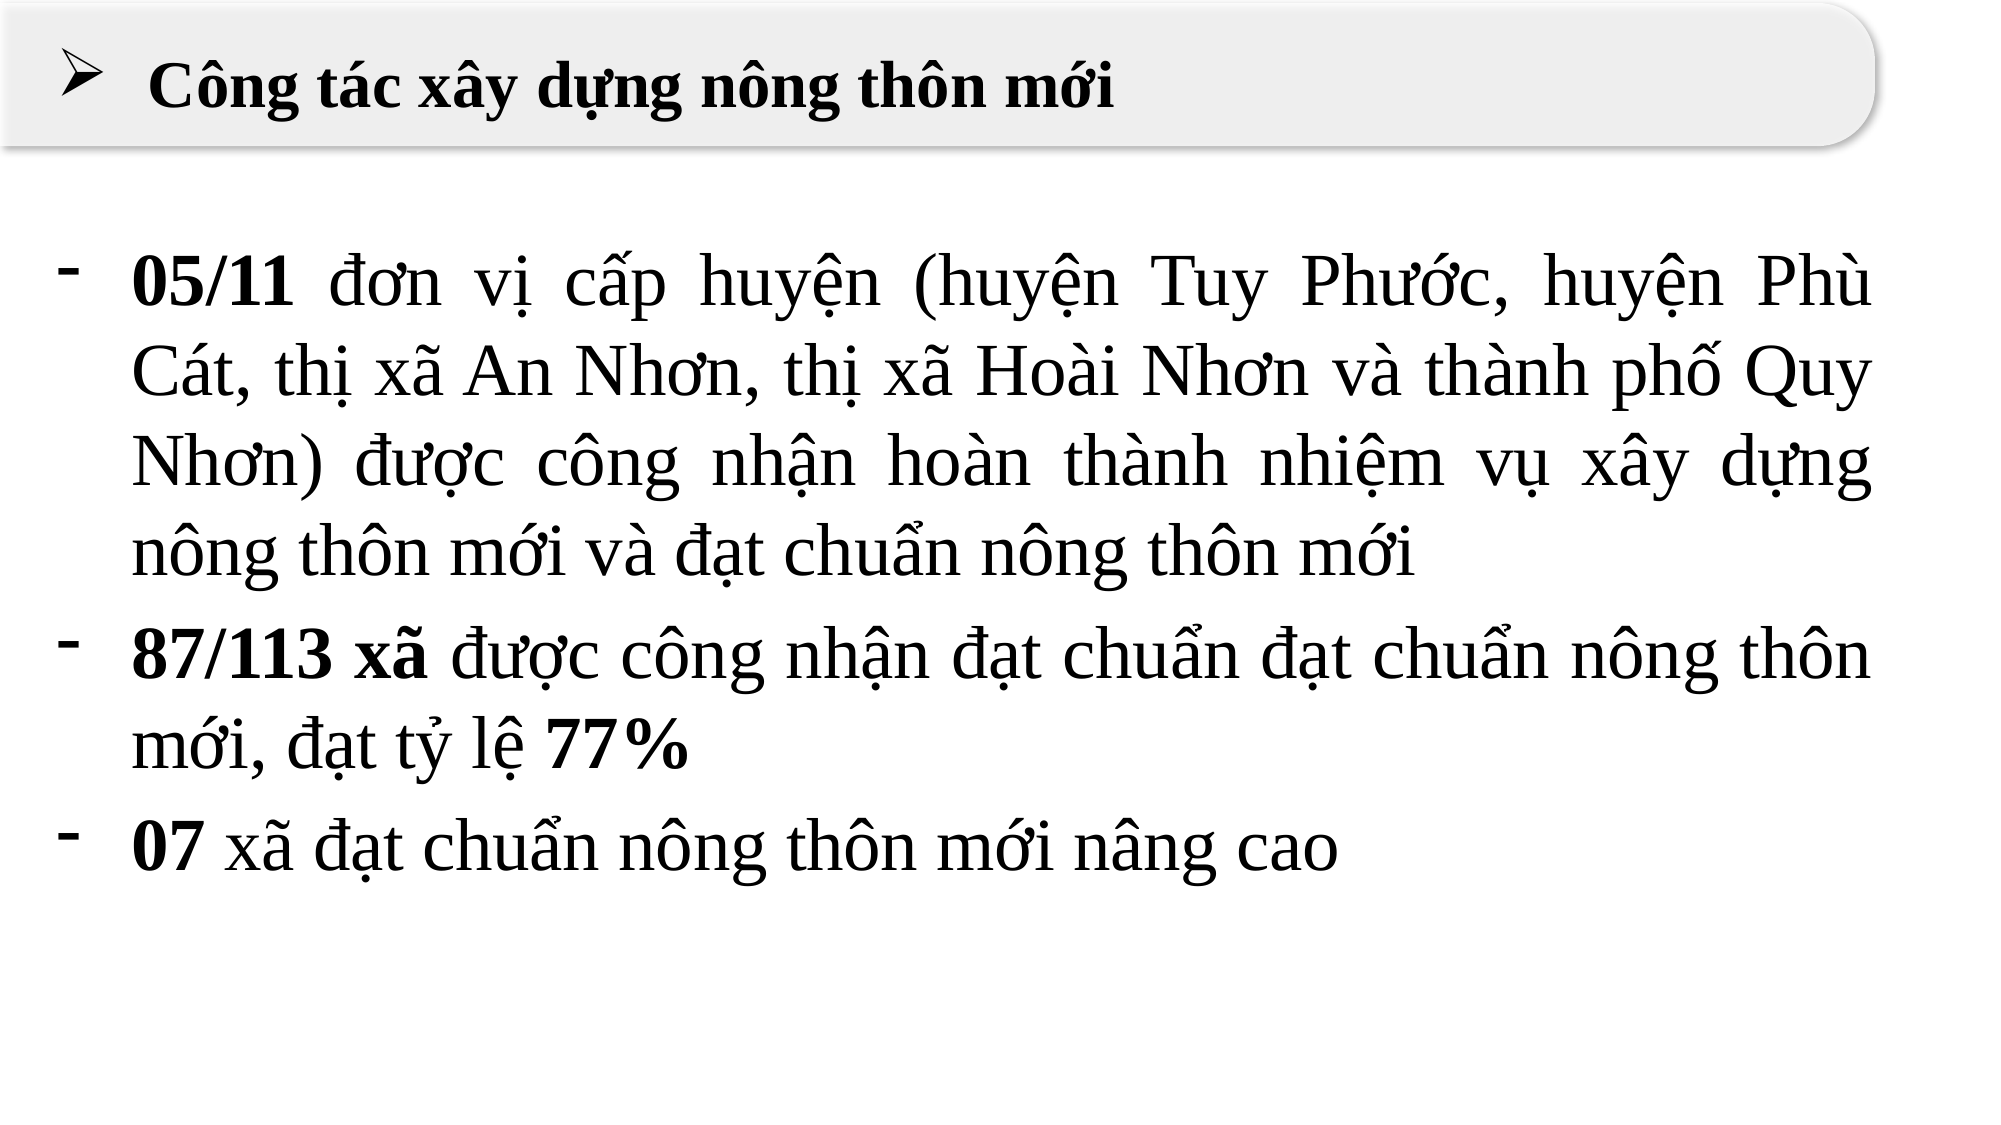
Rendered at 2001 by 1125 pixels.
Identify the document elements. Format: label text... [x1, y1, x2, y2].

text_box 05/11 đơn vị cấp huyện (huyện Tuy Phước, huyện Phù Cát, thị xã An Nhơn, thị xã Hoài Nhơn và thành phố Quy Nhơn) được công nhận hoàn thành nhiệm vụ xây dựng nông thôn mới và đạt chuẩn nông thôn mới 87/113 xã được công nhận đạt chuẩn đạt chuẩn nông thôn mới, đạt tỷ lệ 77% 07 xã đạt chuẩn nông thôn mới nâng cao [41, 223, 1888, 893]
text_box Công tác xây dựng nông thôn mới [41, 33, 1958, 129]
text_box [0, 1, 1870, 148]
